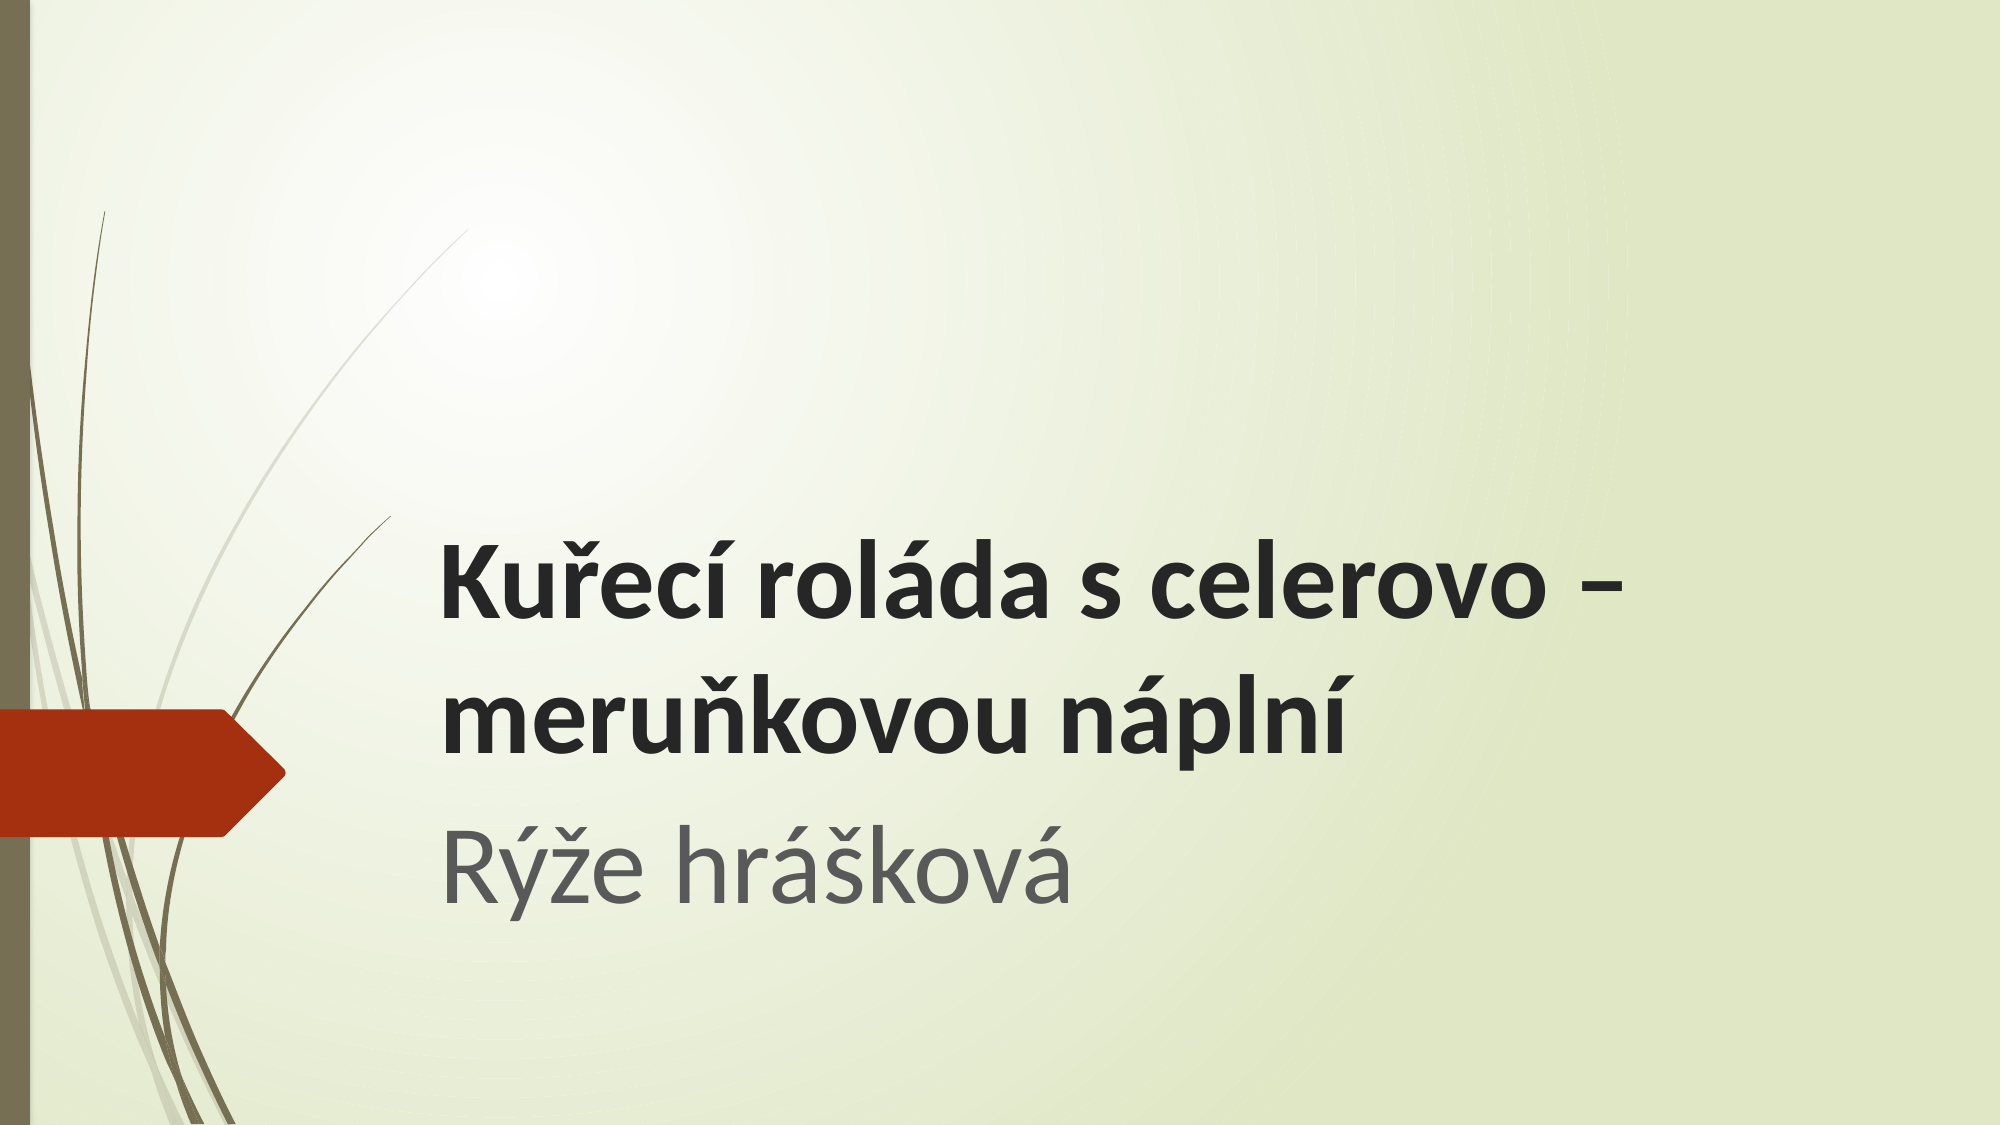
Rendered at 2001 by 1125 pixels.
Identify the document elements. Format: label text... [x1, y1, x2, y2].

title Kuřecí roláda s celerovo – meruňkovou náplní [424, 412, 1888, 783]
subtitle Rýže hrášková [424, 783, 1888, 969]
